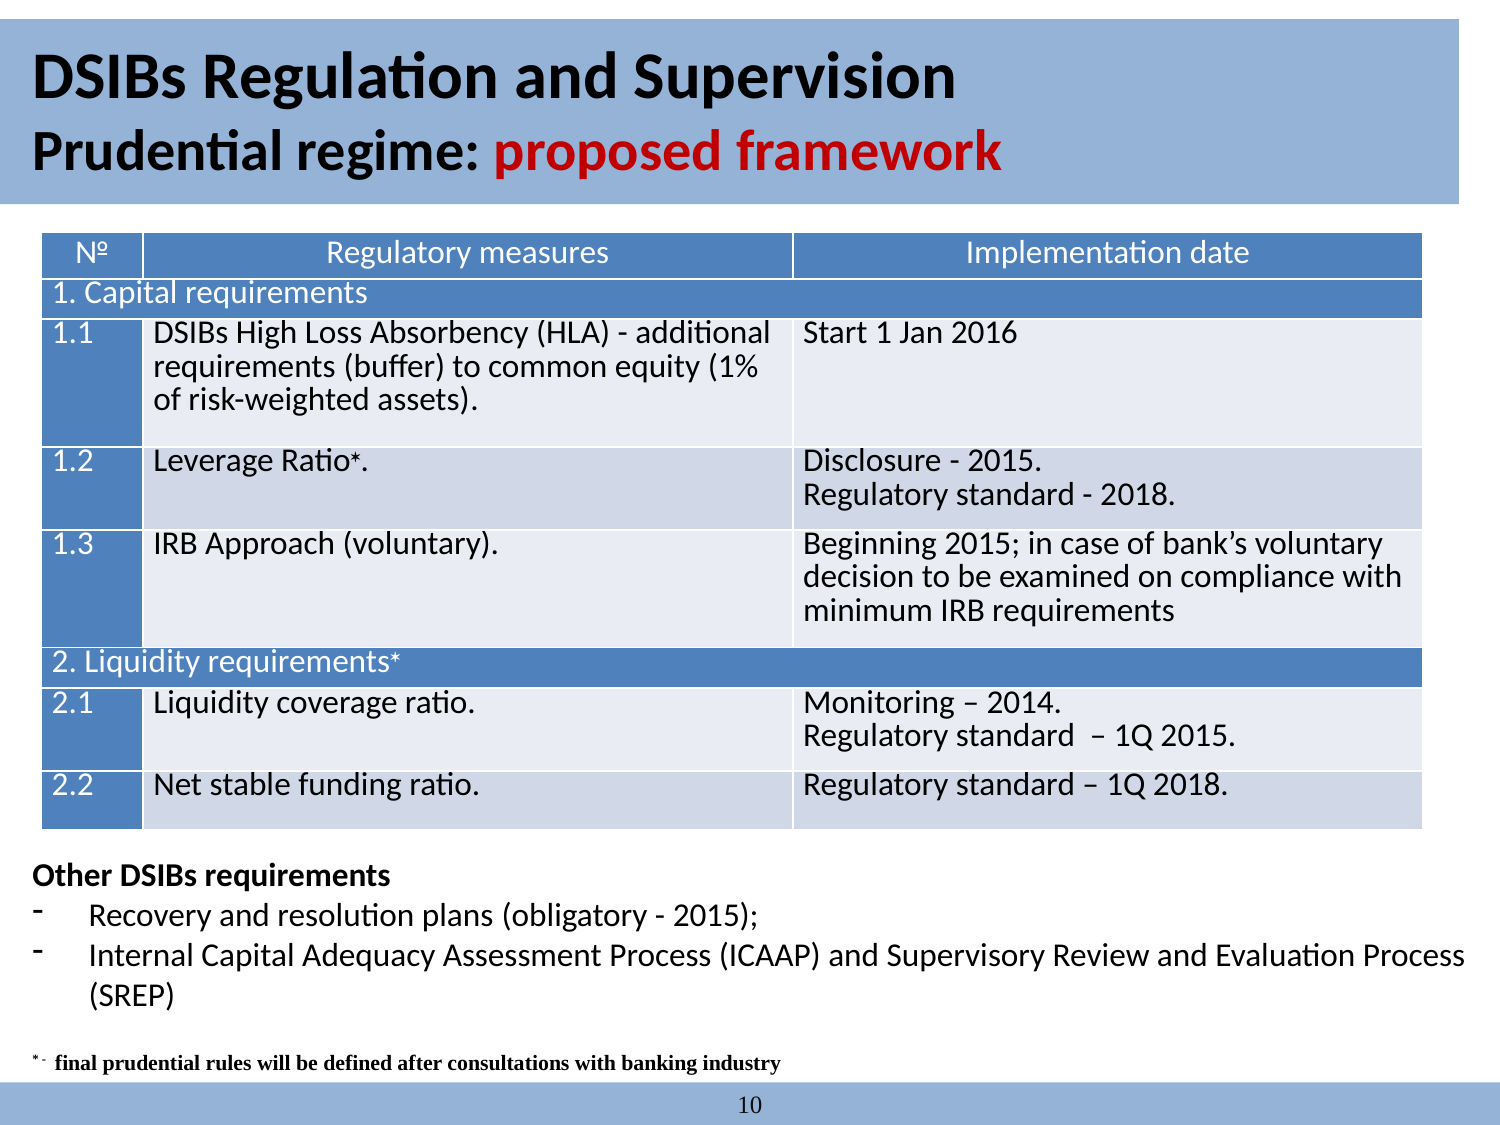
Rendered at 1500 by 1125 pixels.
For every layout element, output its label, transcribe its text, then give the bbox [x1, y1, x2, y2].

table_cell Net stable funding ratio. [144, 772, 792, 829]
table_cell Start 1 Jan 2016 [794, 320, 1422, 446]
table_cell 2.2 [42, 772, 142, 829]
text_box [0, 17, 1461, 206]
text_box DSIBs Regulation and Supervision Prudential regime: proposed framework [17, 24, 1294, 190]
table_cell IRB Approach (voluntary). [144, 531, 792, 647]
table_cell DSIBs High Loss Absorbency (HLA) - additional requirements (buffer) to common equity (1% of risk-weighted assets). [144, 320, 792, 446]
table_cell 2. Liquidity requirements [42, 648, 1422, 687]
table_header Implementation date [794, 233, 1422, 278]
table_cell Beginning 2015; in case of bank’s voluntary decision to be examined on compliance with minimum IRB requirements [794, 531, 1422, 647]
table_cell 1.2 [42, 448, 142, 529]
table_cell Regulatory standard – 1Q 2018. [794, 772, 1422, 829]
table_cell Disclosure - 2015. Regulatory standard - 2018. [794, 448, 1422, 529]
table_cell Leverage Ratio. [144, 448, 792, 529]
table_header Regulatory measures [144, 233, 792, 278]
text_box Other DSIBs requirements Recovery and resolution plans (obligatory - 2015); Internal Capital Adequacy Assessment Process (ICAAP) and Supervisory Review and Evaluation Process (SREP) [17, 845, 1500, 1021]
table_cell 2.1 [42, 689, 142, 770]
table_header № [42, 233, 142, 278]
table_cell 1.3 [42, 531, 142, 647]
table_cell 1. Capital requirements [42, 280, 1422, 318]
table_cell 1.1 [42, 320, 142, 446]
table_cell Monitoring – 2014. Regulatory standard – 1Q 2015. [794, 689, 1422, 770]
table_cell Liquidity coverage ratio. [144, 689, 792, 770]
text_box * - final prudential rules will be defined after consultations with banking industry [17, 1040, 1400, 1082]
slide_number 10 [0, 1082, 1500, 1125]
